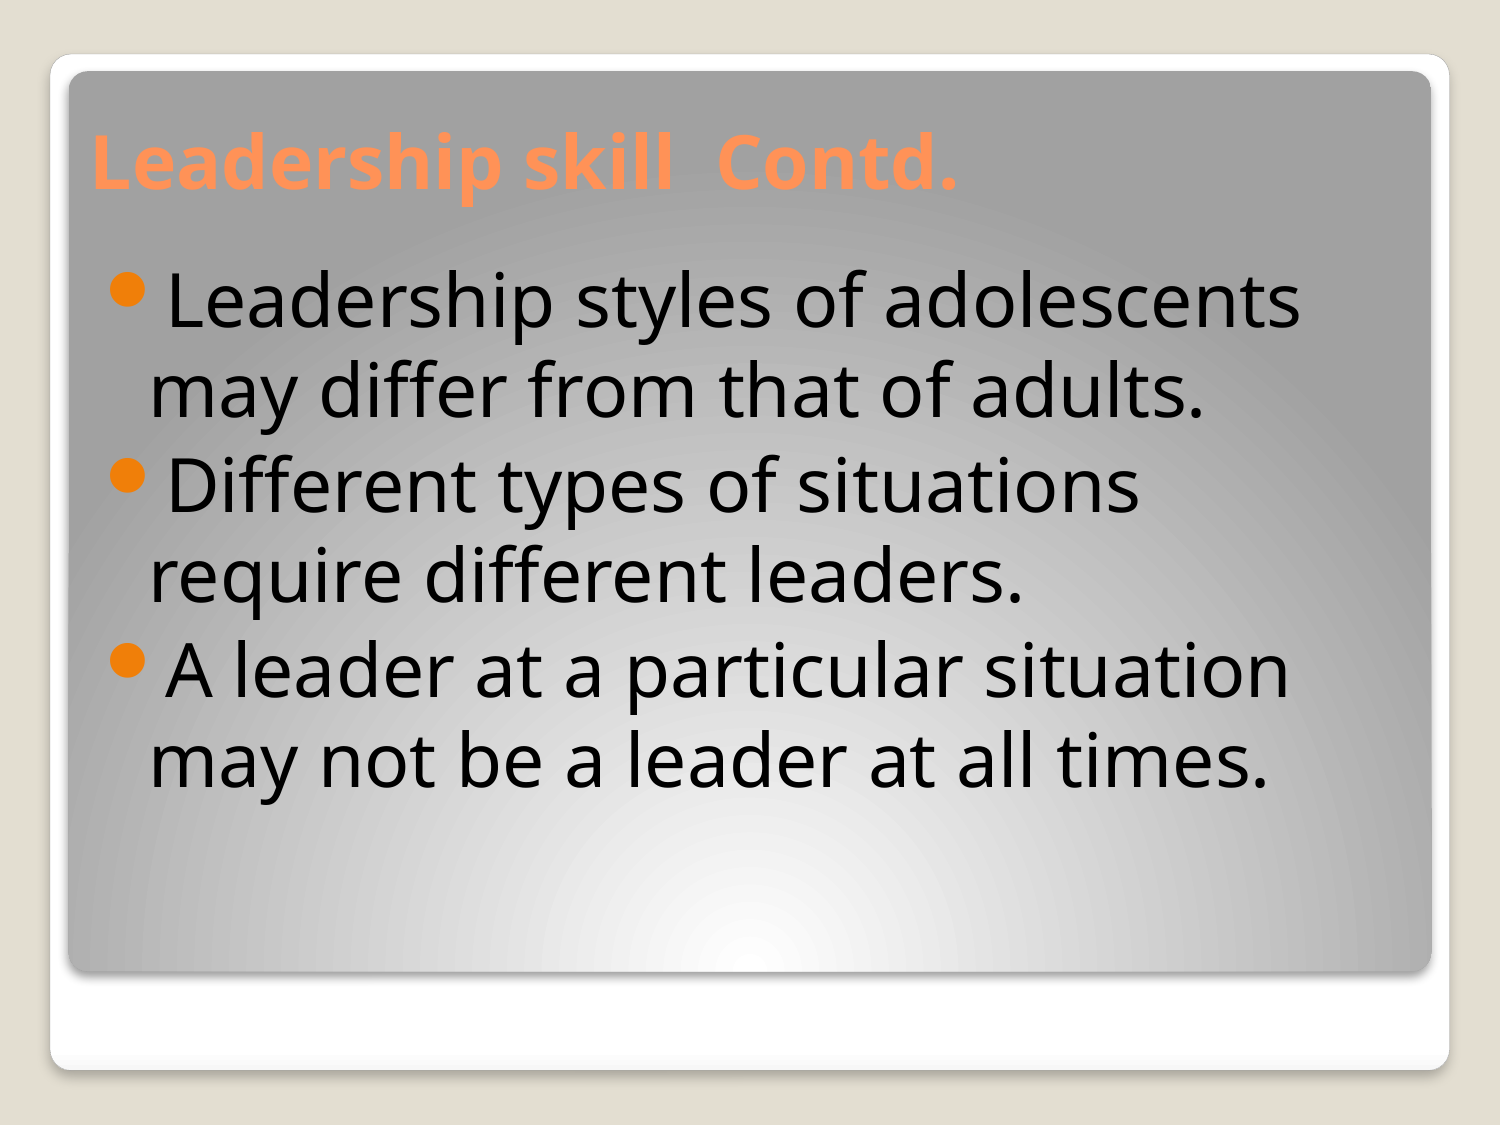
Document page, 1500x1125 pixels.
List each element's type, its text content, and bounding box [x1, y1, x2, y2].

list Leadership styles of adolescents may differ from that of adults. Different types of situations require different leaders. A leader at a particular situation may not be a leader at all times. [75, 237, 1418, 962]
title Leadership skill Contd. [75, 75, 1418, 213]
